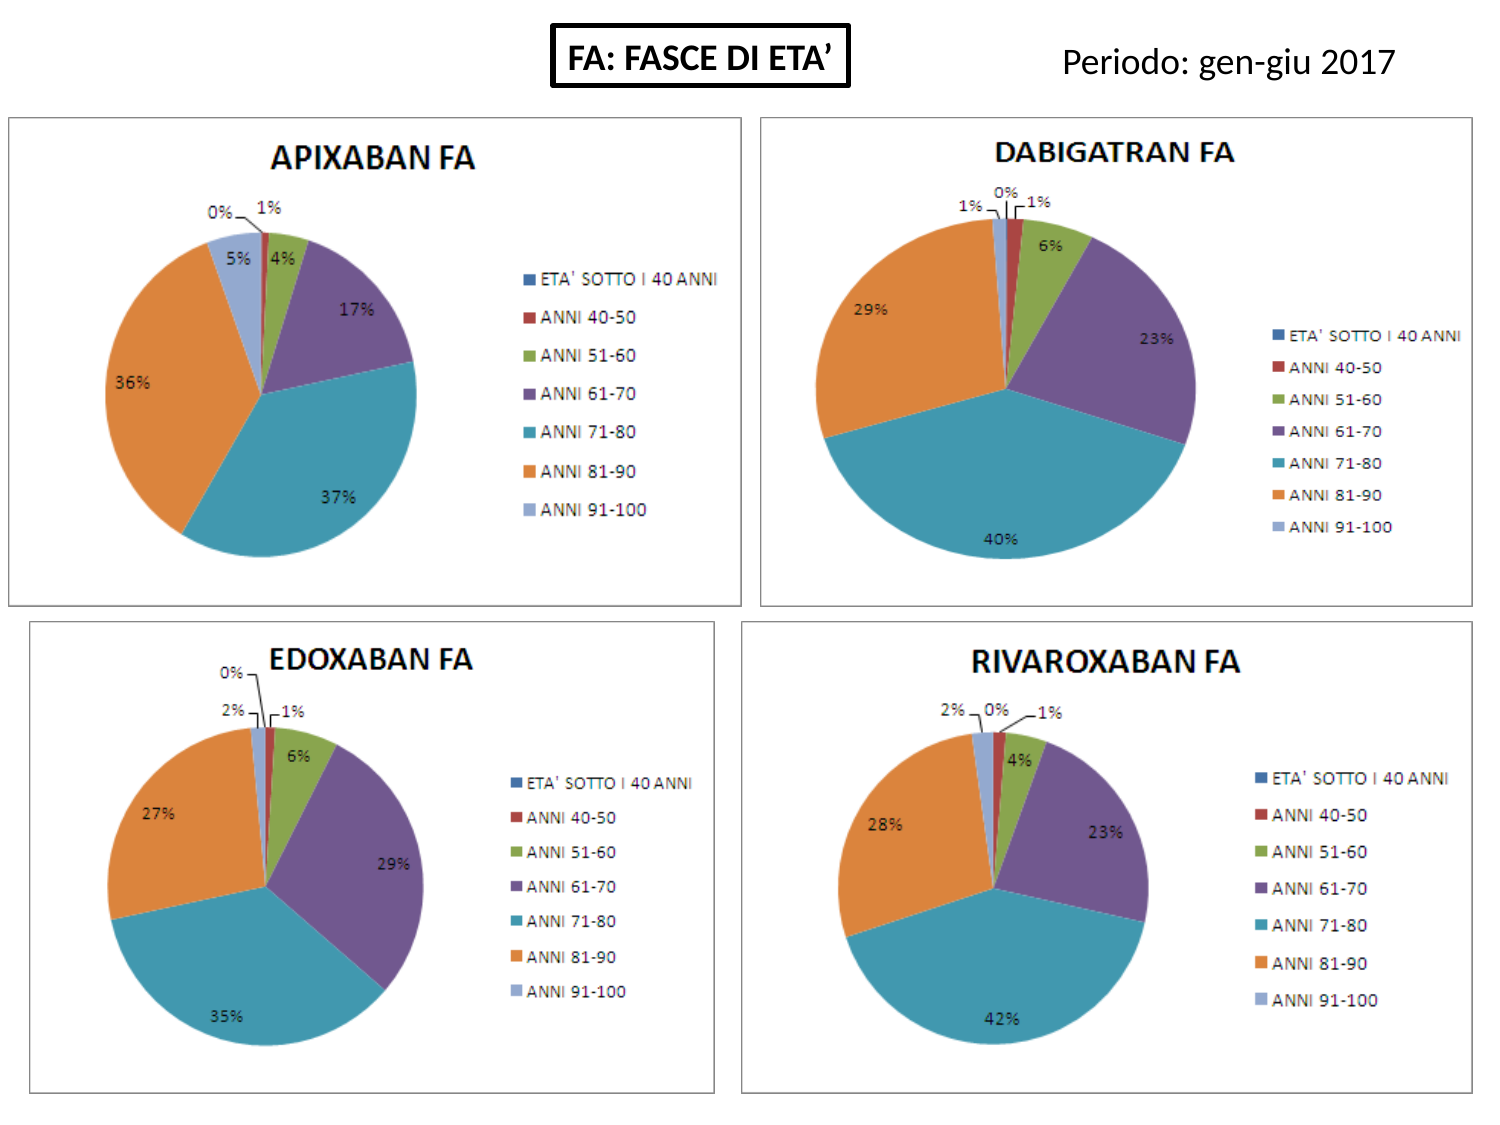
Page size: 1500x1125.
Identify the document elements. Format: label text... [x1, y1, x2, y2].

picture [740, 621, 1473, 1095]
picture [7, 117, 742, 607]
picture [29, 621, 715, 1095]
text_box Periodo: gen-giu 2017 [1047, 29, 1412, 90]
text_box FA: FASCE DI ETA’ [552, 25, 849, 86]
picture [759, 117, 1473, 607]
